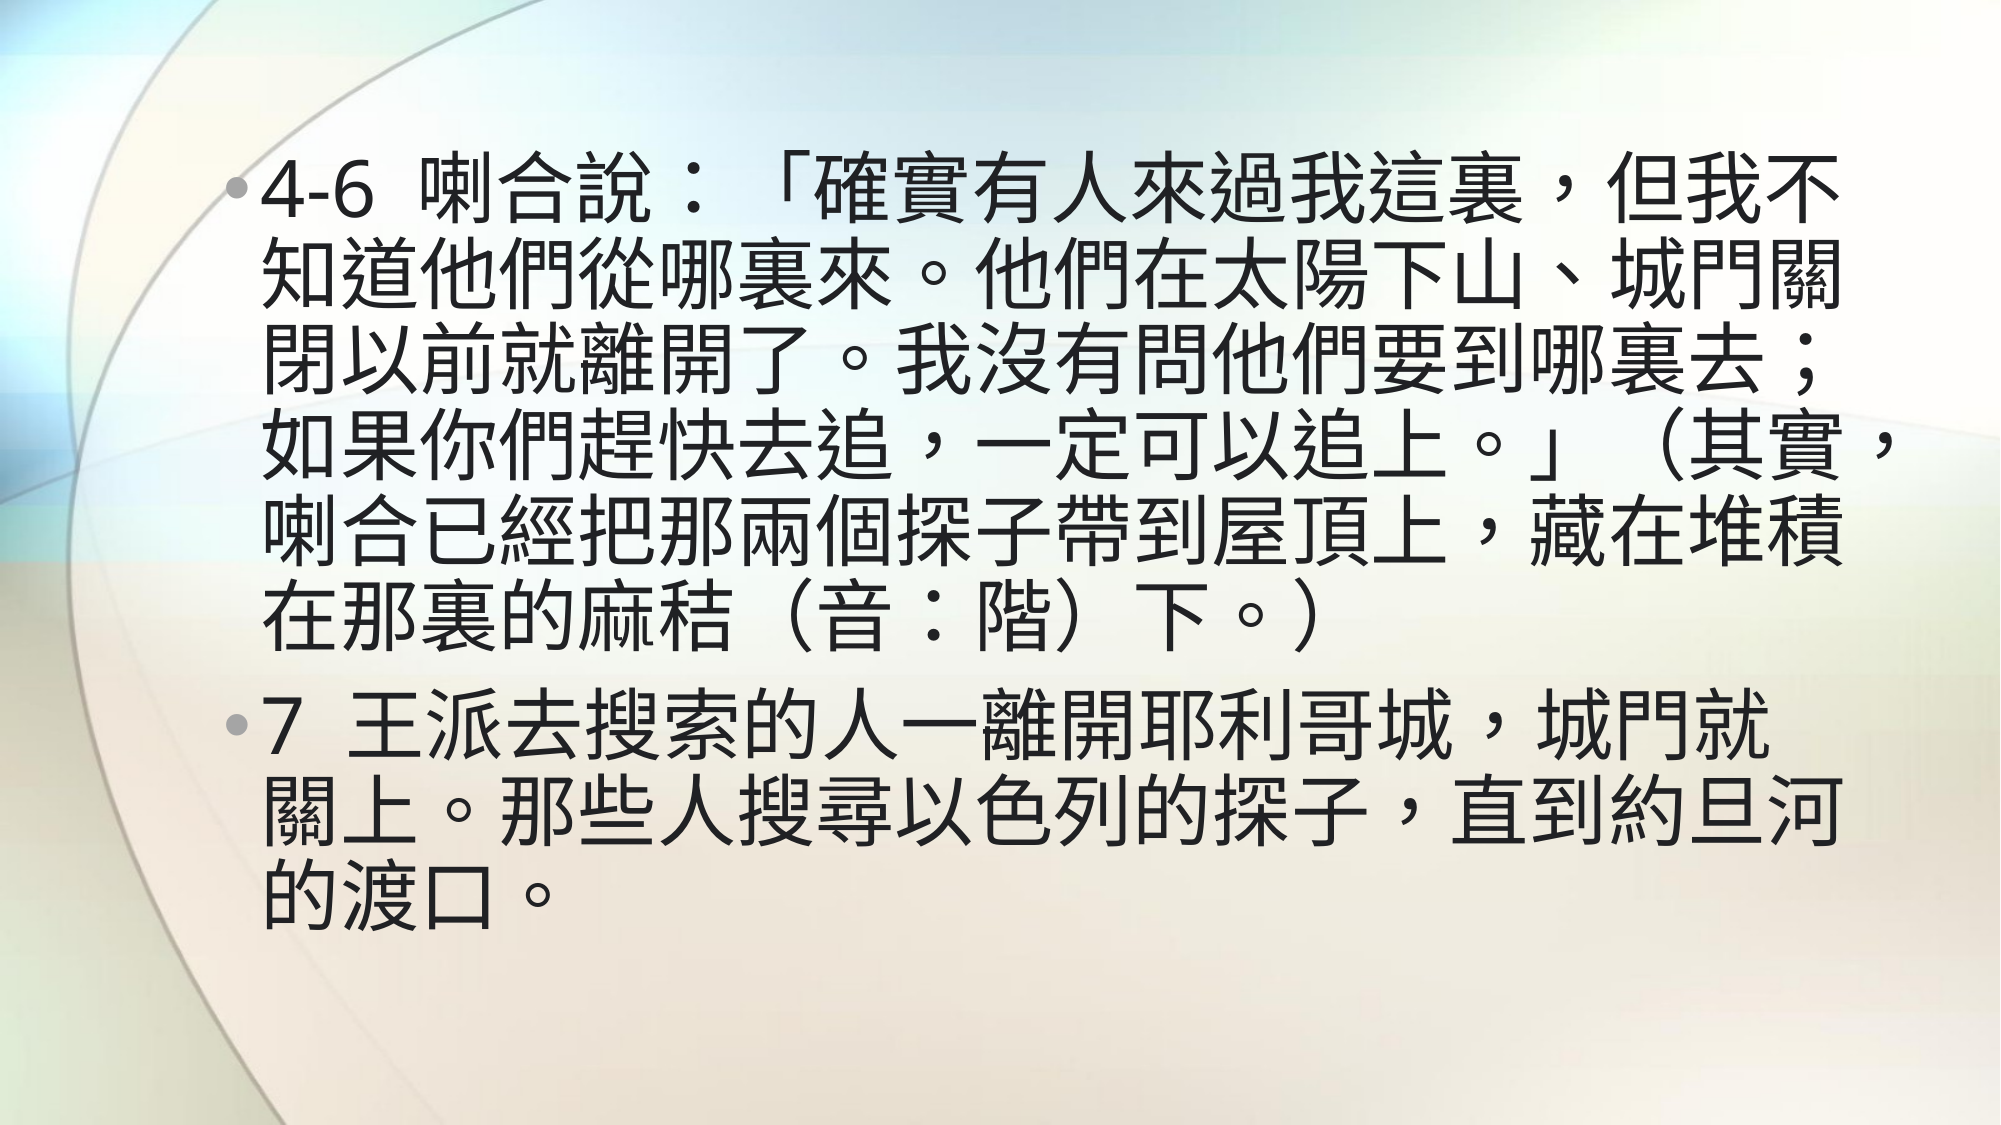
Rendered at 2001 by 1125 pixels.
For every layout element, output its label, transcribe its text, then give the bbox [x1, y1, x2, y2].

list 4-6 喇合說：「確實有人來過我這裏，但我不知道他們從哪裏來。他們在太陽下山、城門關閉以前就離開了。我沒有問他們要到哪裏去；如果你們趕快去追，一定可以追上。」（其實，喇合已經把那兩個探子帶到屋頂上，藏在堆積在那裏的麻秸（音：階）下。） 7 王派去搜索的人一離開耶利哥城，城門就關上。那些人搜尋以色列的探子，直到約旦河的渡口。 [208, 141, 1863, 1014]
picture [0, 0, 2001, 1125]
